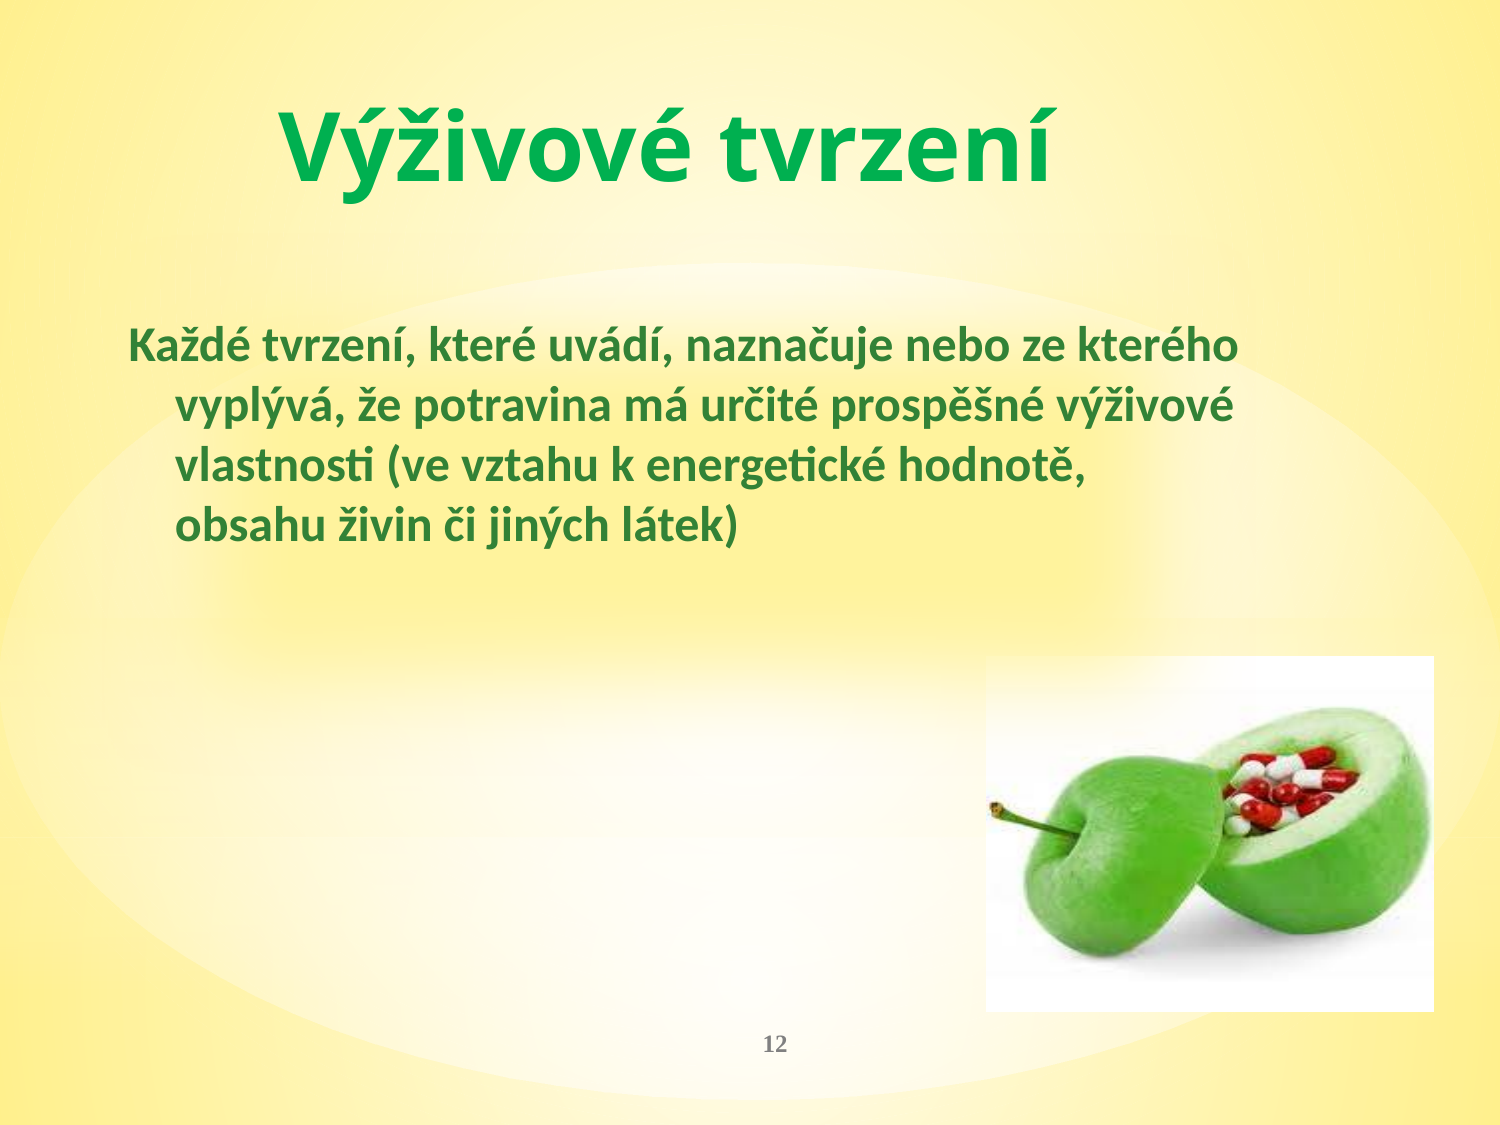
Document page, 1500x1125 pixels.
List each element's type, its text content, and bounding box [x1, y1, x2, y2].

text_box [252, 384, 1106, 626]
title Výživové tvrzení [135, 78, 1069, 256]
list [985, 656, 1434, 1012]
slide_number 12 [624, 1012, 925, 1073]
text_box Každé tvrzení, které uvádí, naznačuje nebo ze kterého vyplývá, že potravina má určité prospěšné výživové vlastnosti (ve vztahu k energetické hodnotě, obsahu živin či jiných látek) [278, 409, 1082, 600]
